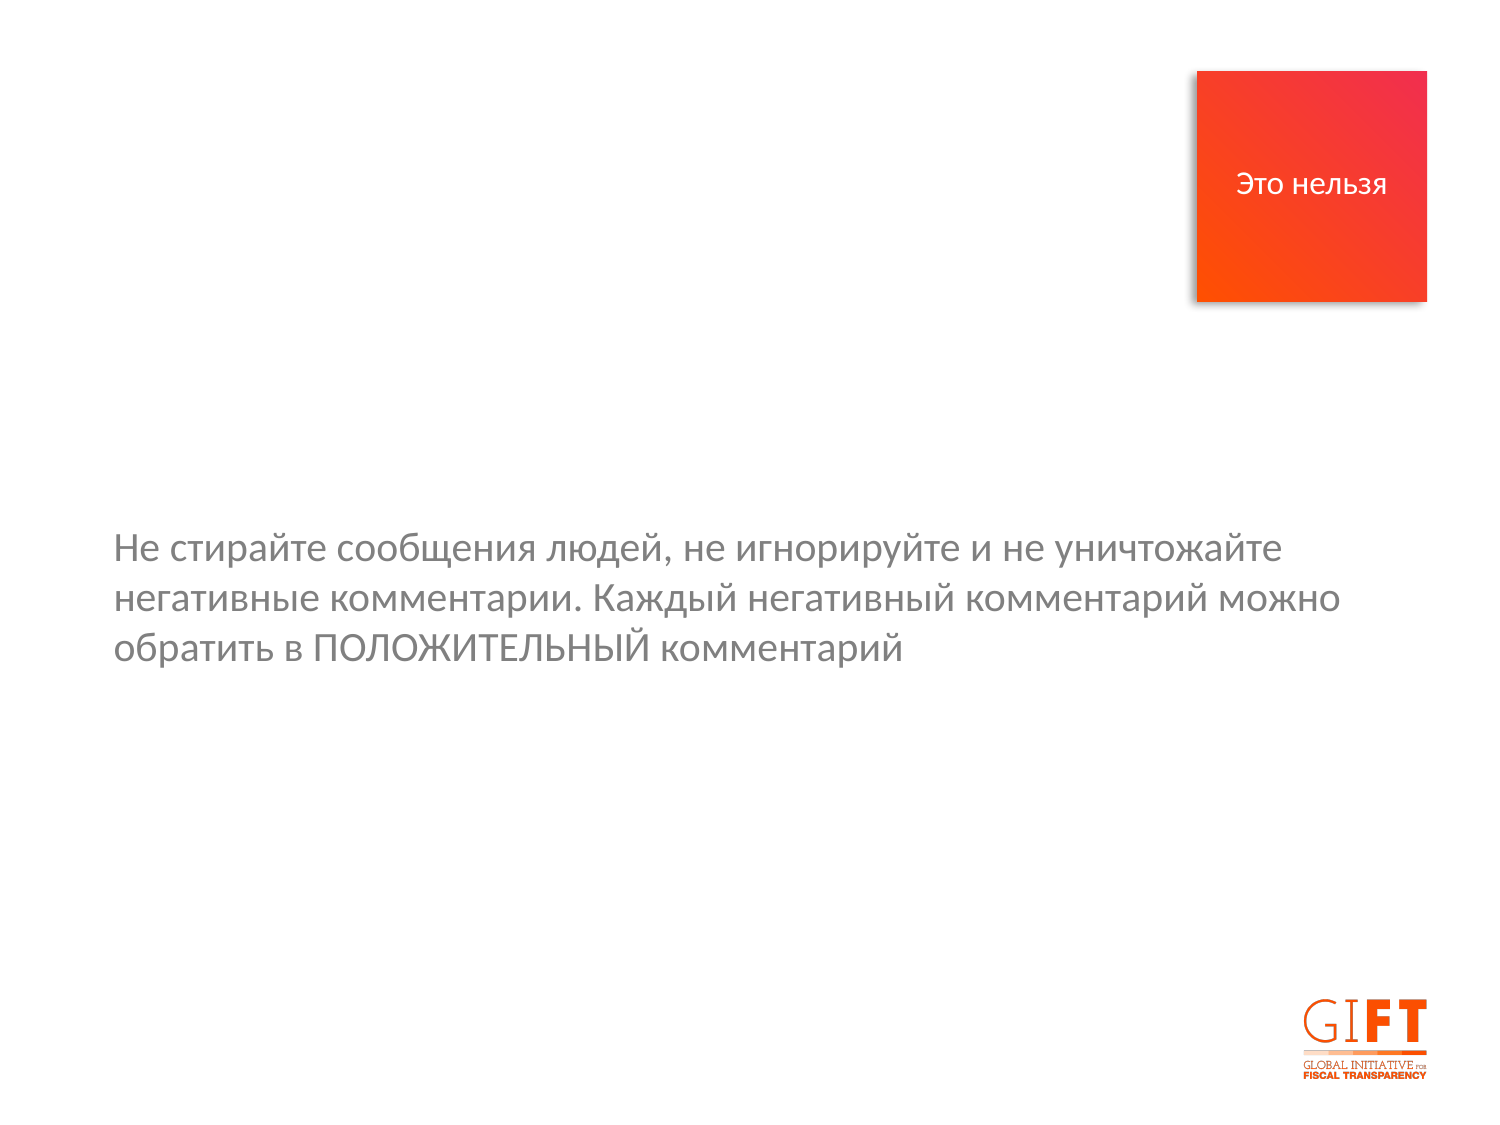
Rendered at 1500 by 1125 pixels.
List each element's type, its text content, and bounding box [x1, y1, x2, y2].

text_box Не стирайте сообщения людей, не игнорируйте и не уничтожайте негативные комментарии. Каждый негативный комментарий можно обратить в ПОЛОЖИТЕЛЬНЫЙ комментарий [98, 512, 1429, 677]
picture [1303, 999, 1427, 1079]
text_box [1196, 70, 1428, 302]
text_box Это нельзя [1218, 153, 1406, 209]
